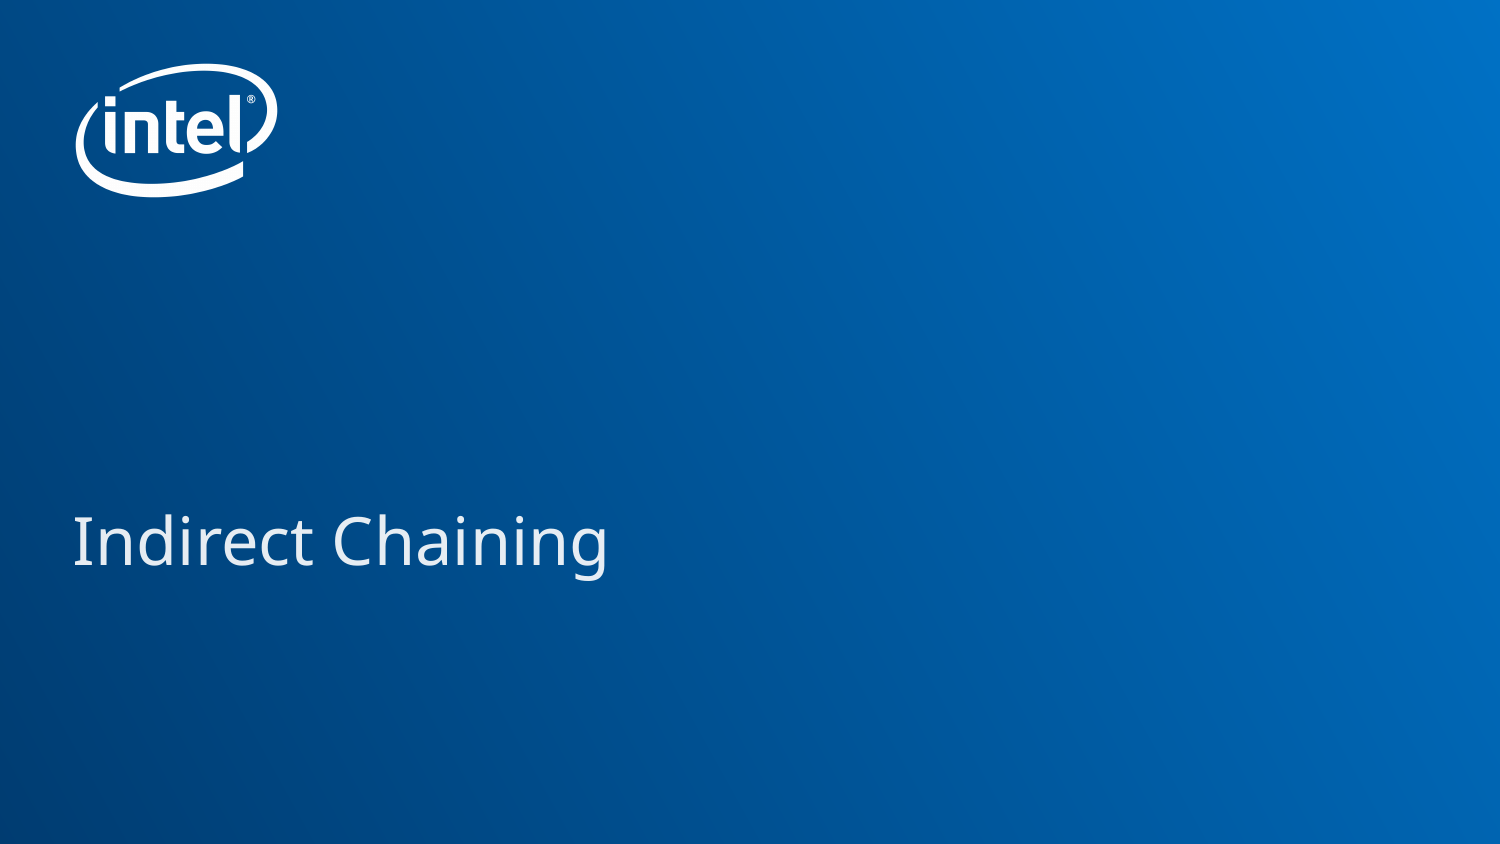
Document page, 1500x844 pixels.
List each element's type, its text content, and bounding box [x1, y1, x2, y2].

picture [74, 62, 279, 199]
title Indirect Chaining [72, 397, 1421, 579]
